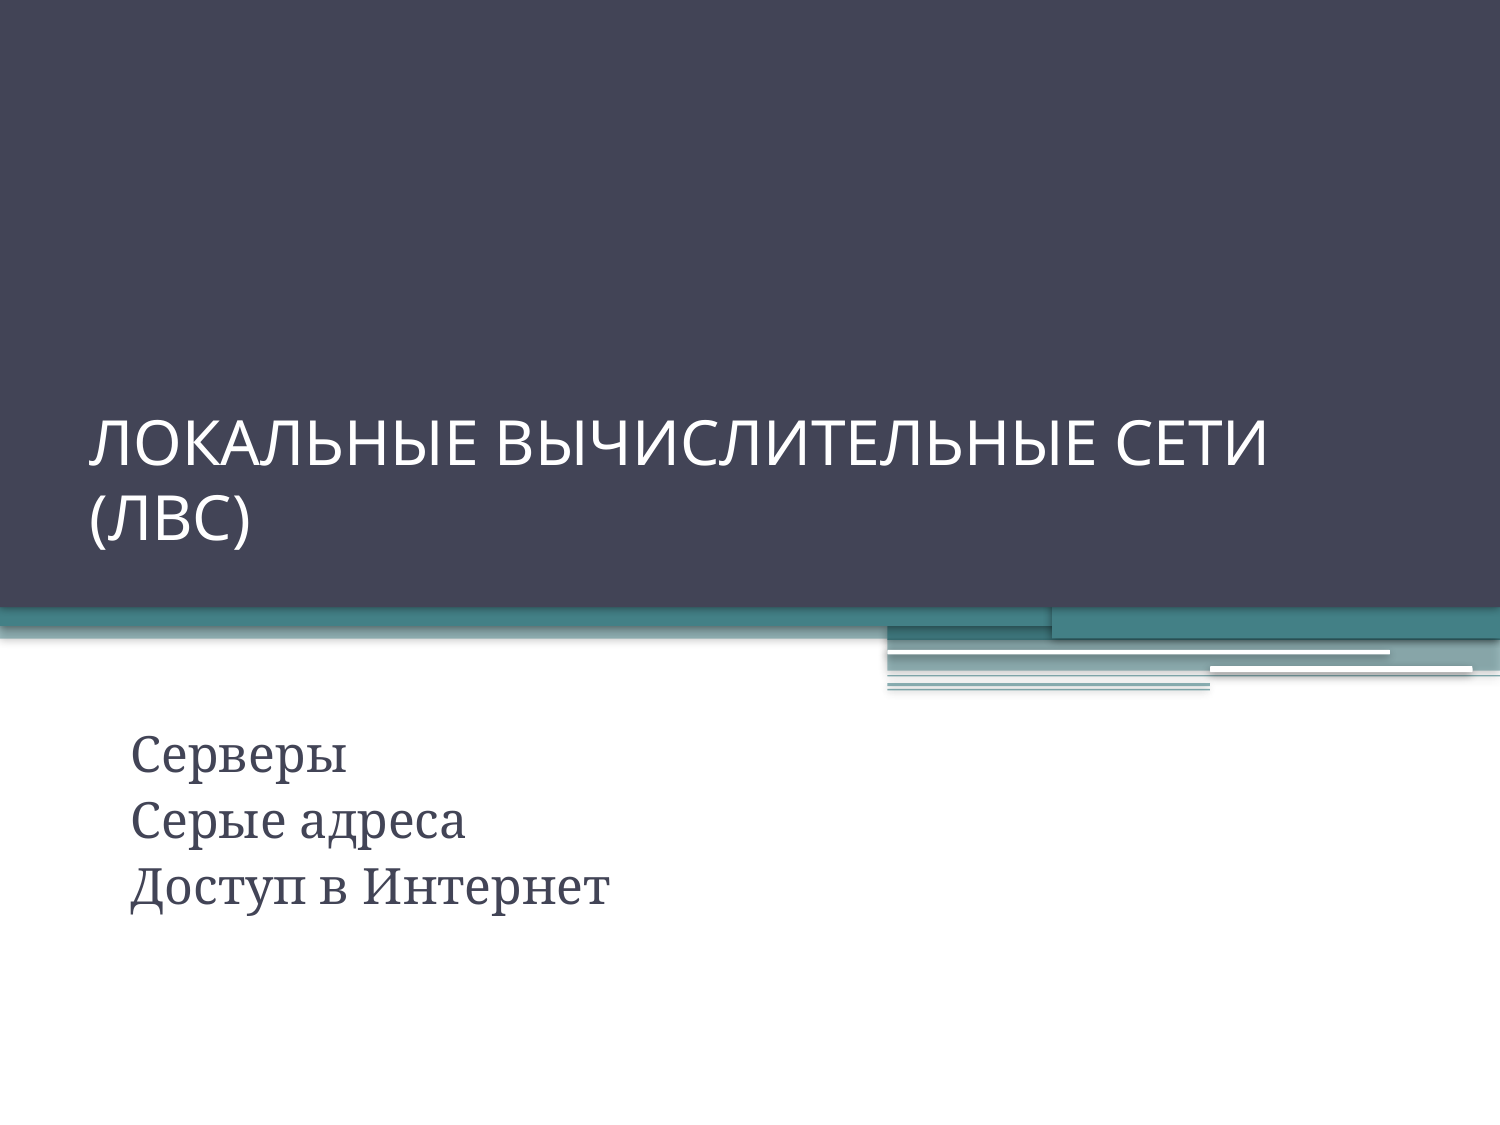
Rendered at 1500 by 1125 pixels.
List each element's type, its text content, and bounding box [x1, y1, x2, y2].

title ЛОКАЛЬНЫЕ ВЫЧИСЛИТЕЛЬНЫЕ СЕТИ (ЛВС) [75, 394, 1463, 636]
subtitle Cерверы Серые адреса Доступ в Интернет [105, 714, 918, 1003]
